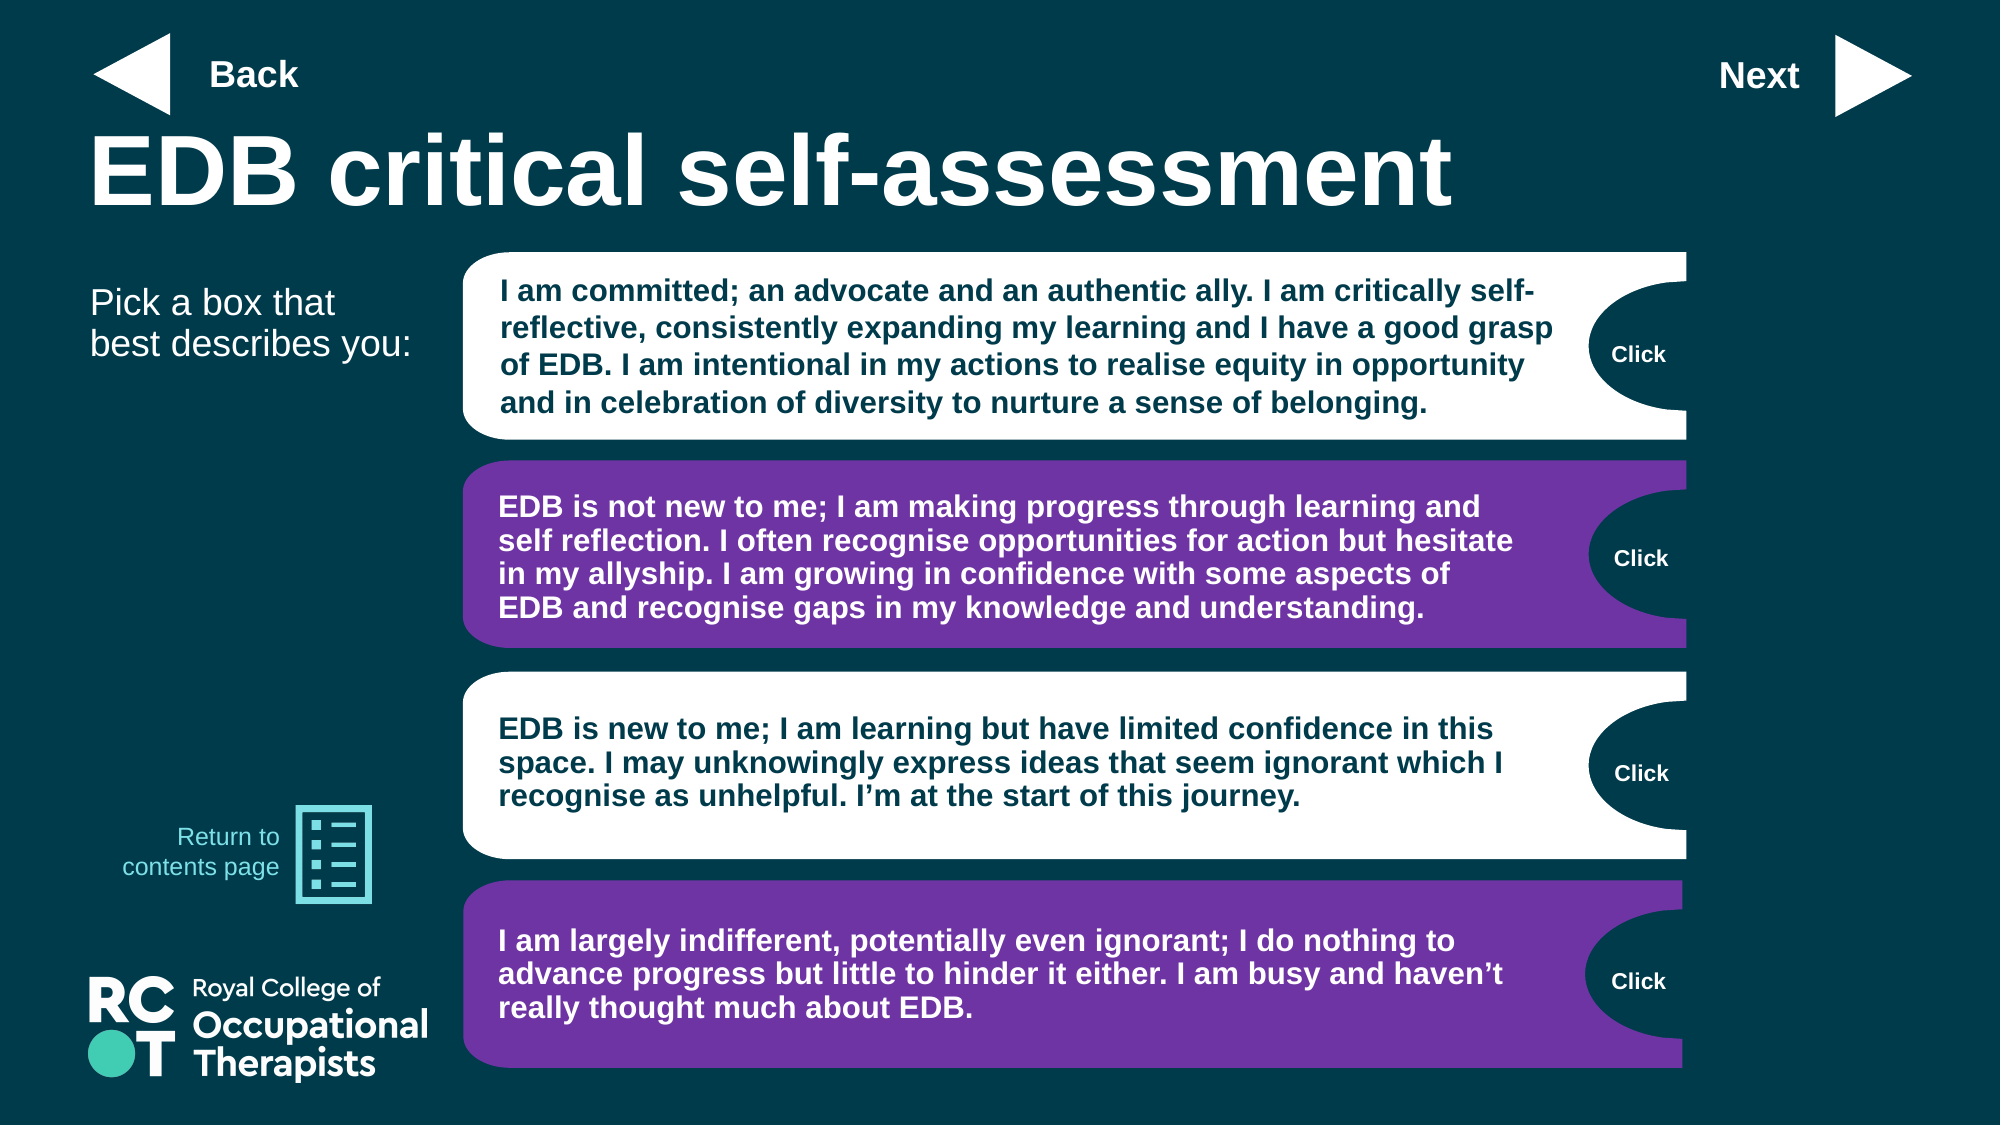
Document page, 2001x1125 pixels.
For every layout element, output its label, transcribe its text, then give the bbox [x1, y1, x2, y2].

picture [294, 348, 309, 356]
picture [362, 348, 378, 356]
text_box [91, 31, 172, 118]
text_box Next [1704, 43, 1830, 104]
text_box EDB critical self-assessment [88, 119, 1920, 250]
picture [133, 348, 148, 356]
picture [314, 348, 329, 356]
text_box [869, 911, 1683, 1037]
text_box [462, 879, 1684, 1064]
text_box I am largely indifferent, potentially even ignorant; I do nothing to advance progress but little to hinder it either. I am busy and haven’t really thought much about EDB. [483, 916, 1537, 1070]
picture [279, 348, 289, 356]
text_box EDB is not new to me; I am making progress through learning and self reflection. I often recognise opportunities for action but hesitate in my allyship. I am growing in confidence with some aspects of EDB and recognise gaps in my knowledge and understanding. [483, 483, 1537, 633]
picture [113, 348, 128, 356]
picture [194, 348, 209, 356]
text_box [461, 251, 1688, 437]
picture [233, 348, 248, 356]
text_box [461, 459, 1688, 649]
text_box [84, 975, 433, 1083]
text_box [1587, 409, 1688, 441]
picture [98, 348, 108, 356]
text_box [873, 491, 1687, 617]
picture [296, 806, 371, 904]
picture [173, 348, 183, 356]
picture [215, 348, 229, 356]
text_box Return to contents page [77, 812, 274, 888]
text_box [1834, 33, 1915, 119]
text_box EDB is new to me; I am learning but have limited confidence in this space. I may unknowingly express ideas that seem ignorant which I recognise as unhelpful. I’m at the start of this journey. [483, 705, 873, 821]
text_box Back [194, 42, 320, 102]
picture [343, 348, 354, 363]
picture [153, 348, 159, 356]
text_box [873, 283, 1687, 409]
text_box I am committed; an advocate and an authentic ally. I am critically self-reflective, consistently expanding my learning and I have a good grasp of EDB. I am intentional in my actions to realise equity in opportunity and in celebration of diversity to nurture a sense of belonging. [485, 262, 1587, 463]
picture [384, 348, 393, 356]
text_box [1537, 1037, 1684, 1069]
text_box [461, 670, 1688, 861]
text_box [873, 702, 1687, 828]
title Pick a box that best describes you: [89, 283, 417, 348]
